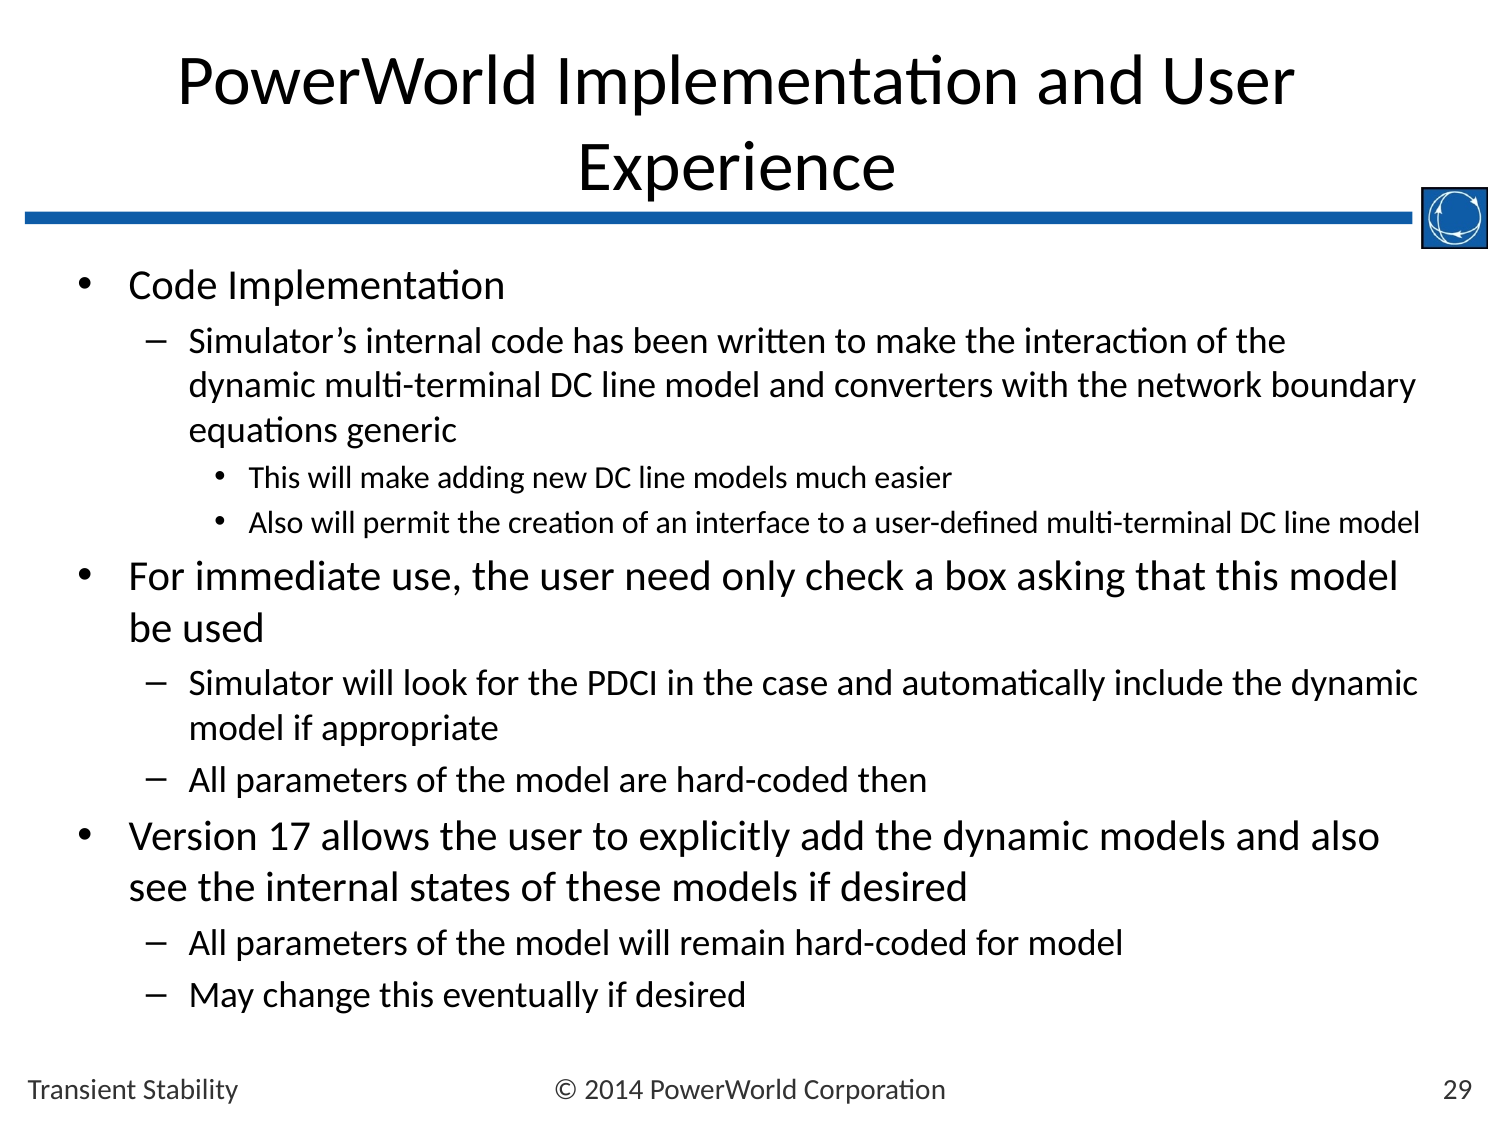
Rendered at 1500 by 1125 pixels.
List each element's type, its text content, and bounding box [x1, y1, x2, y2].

list Code Implementation Simulator’s internal code has been written to make the interaction of the dynamic multi-terminal DC line model and converters with the network boundary equations generic This will make adding new DC line models much easier Also will permit the creation of an interface to a user-defined multi-terminal DC line model For immediate use, the user need only check a box asking that this model be used Simulator will look for the PDCI in the case and automatically include the dynamic model if appropriate All parameters of the model are hard-coded then Version 17 allows the user to explicitly add the dynamic models and also see the internal states of these models if desired All parameters of the model will remain hard-coded for model May change this eventually if desired [62, 249, 1438, 1038]
title PowerWorld Implementation and User Experience [62, 24, 1413, 213]
picture [1421, 187, 1488, 249]
